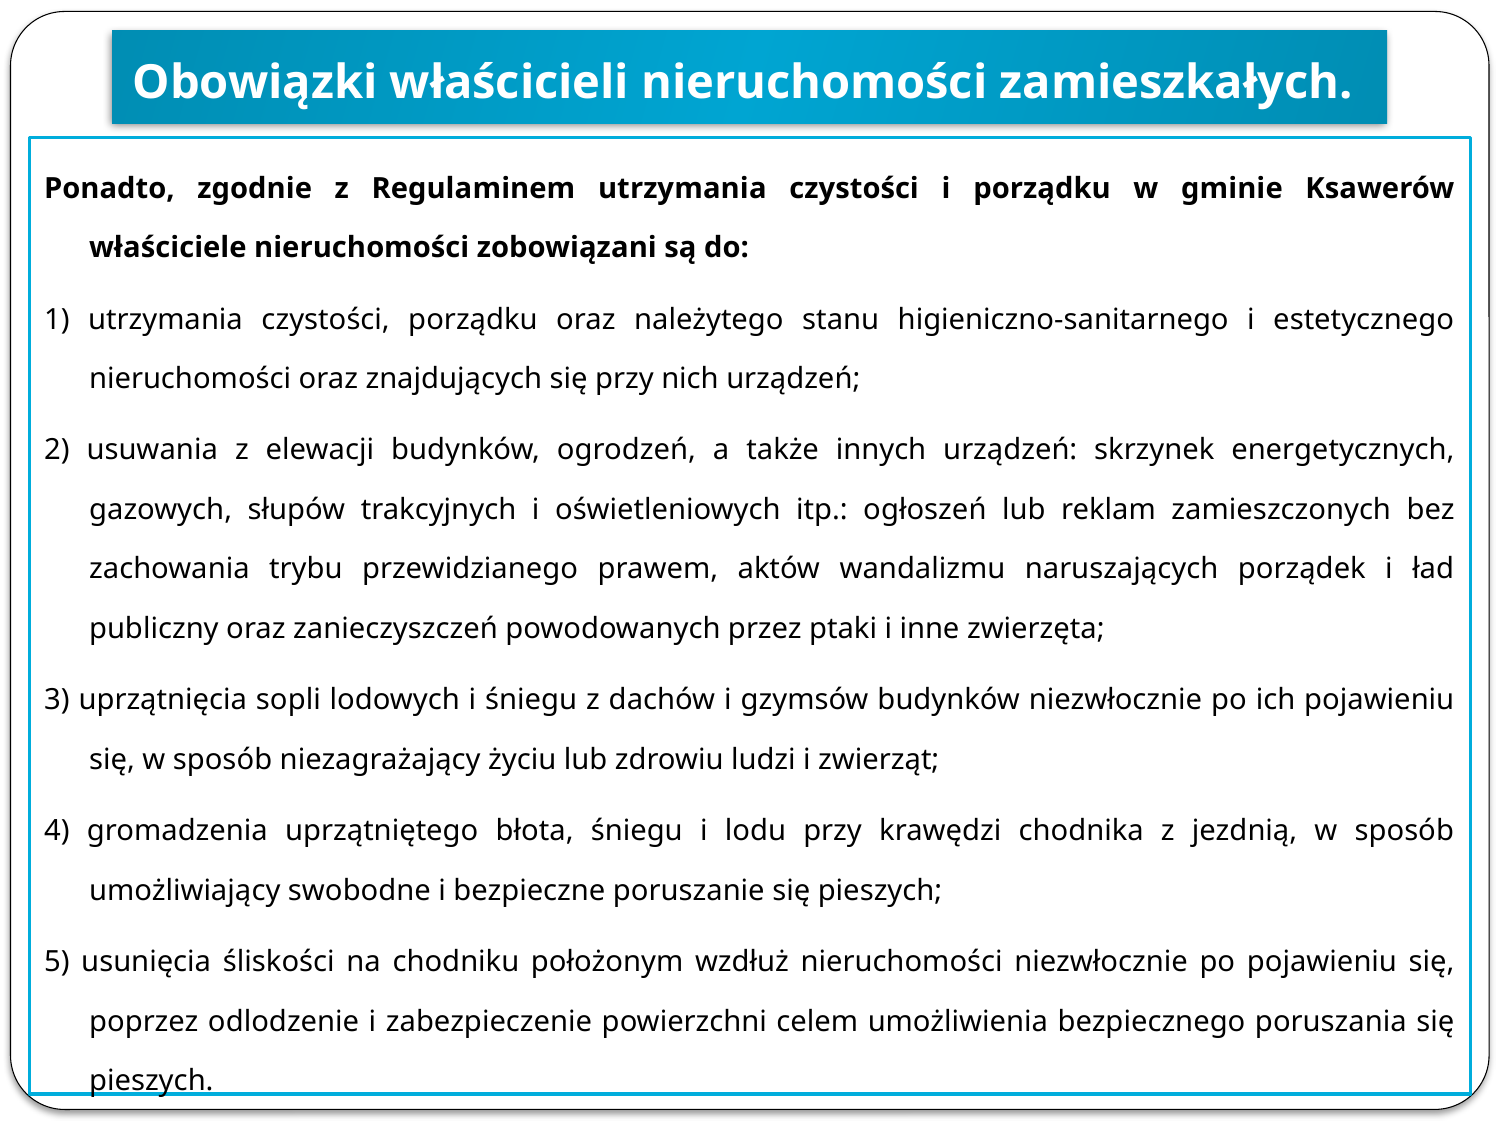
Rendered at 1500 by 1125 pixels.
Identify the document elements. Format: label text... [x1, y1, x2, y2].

list Ponadto, zgodnie z Regulaminem utrzymania czystości i porządku w gminie Ksawerów właściciele nieruchomości zobowiązani są do: 1) utrzymania czystości, porządku oraz należytego stanu higieniczno-sanitarnego i estetycznego nieruchomości oraz znajdujących się przy nich urządzeń; 2) usuwania z elewacji budynków, ogrodzeń, a także innych urządzeń: skrzynek energetycznych, gazowych, słupów trakcyjnych i oświetleniowych itp.: ogłoszeń lub reklam zamieszczonych bez zachowania trybu przewidzianego prawem, aktów wandalizmu naruszających porządek i ład publiczny oraz zanieczyszczeń powodowanych przez ptaki i inne zwierzęta; 3) uprzątnięcia sopli lodowych i śniegu z dachów i gzymsów budynków niezwłocznie po ich pojawieniu się, w sposób niezagrażający życiu lub zdrowiu ludzi i zwierząt; 4) gromadzenia uprzątniętego błota, śniegu i lodu przy krawędzi chodnika z jezdnią, w sposób umożliwiający swobodne i bezpieczne poruszanie się pieszych; 5) usunięcia śliskości na chodniku położonym wzdłuż nieruchomości niezwłocznie po pojawieniu się, poprzez odlodzenie i zabezpieczenie powierzchni celem umożliwienia bezpiecznego poruszania się pieszych. [28, 136, 1472, 1096]
text_box Obowiązki właścicieli nieruchomości zamieszkałych. [112, 30, 1388, 124]
